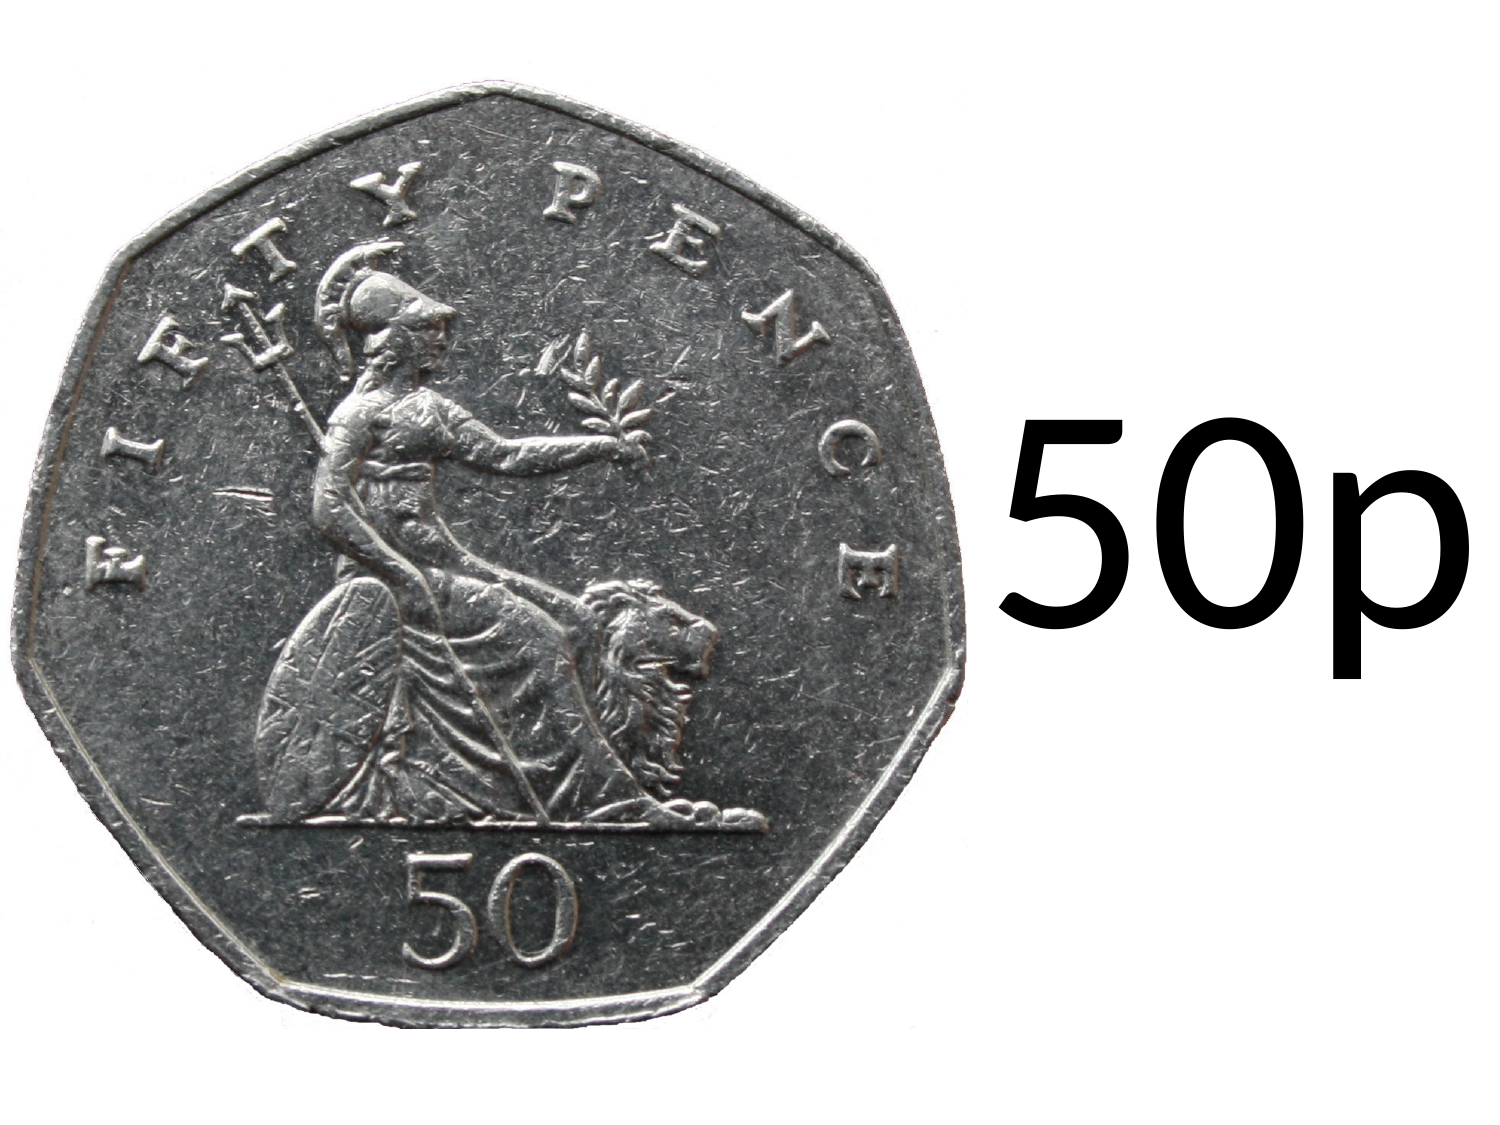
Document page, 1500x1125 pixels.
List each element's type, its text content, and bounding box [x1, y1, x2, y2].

picture [0, 58, 969, 1029]
text_box 50p [973, 297, 1498, 700]
